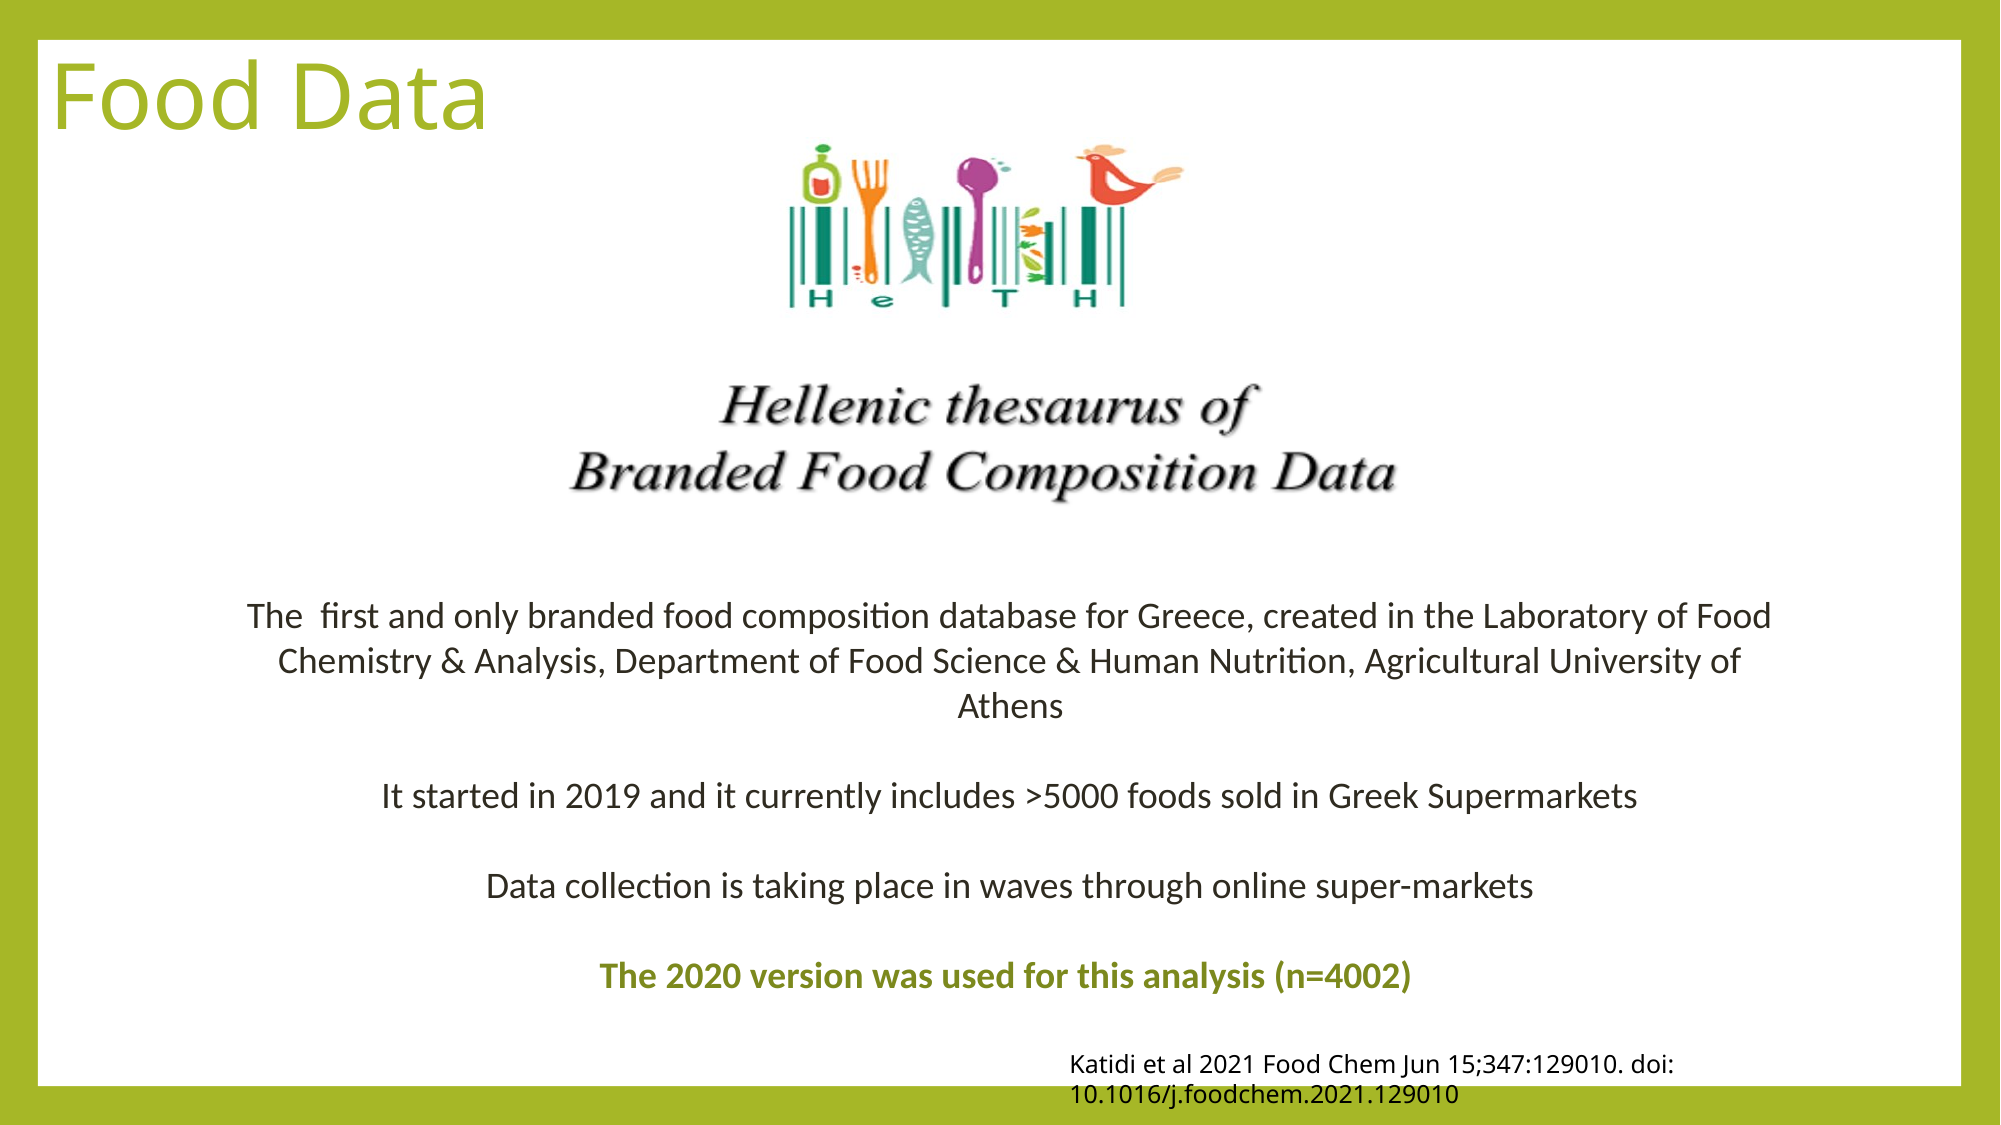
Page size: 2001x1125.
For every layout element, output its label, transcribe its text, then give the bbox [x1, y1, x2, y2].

title Food Data [34, 0, 1655, 211]
text_box Katidi et al 2021 Food Chem Jun 15;347:129010. doi: 10.1016/j.foodchem.2021.129010 [1054, 1040, 2000, 1116]
picture [753, 137, 1192, 318]
picture [470, 365, 1551, 519]
text_box The first and only branded food composition database for Greece, created in the Laboratory of Food Chemistry & Analysis, Department of Food Science & Human Nutrition, Agricultural University of Athens It started in 2019 and it currently includes >5000 foods sold in Greek Supermarkets Data collection is taking place in waves through online super-markets The 2020 version was used for this analysis (n=4002) [211, 583, 1810, 1004]
